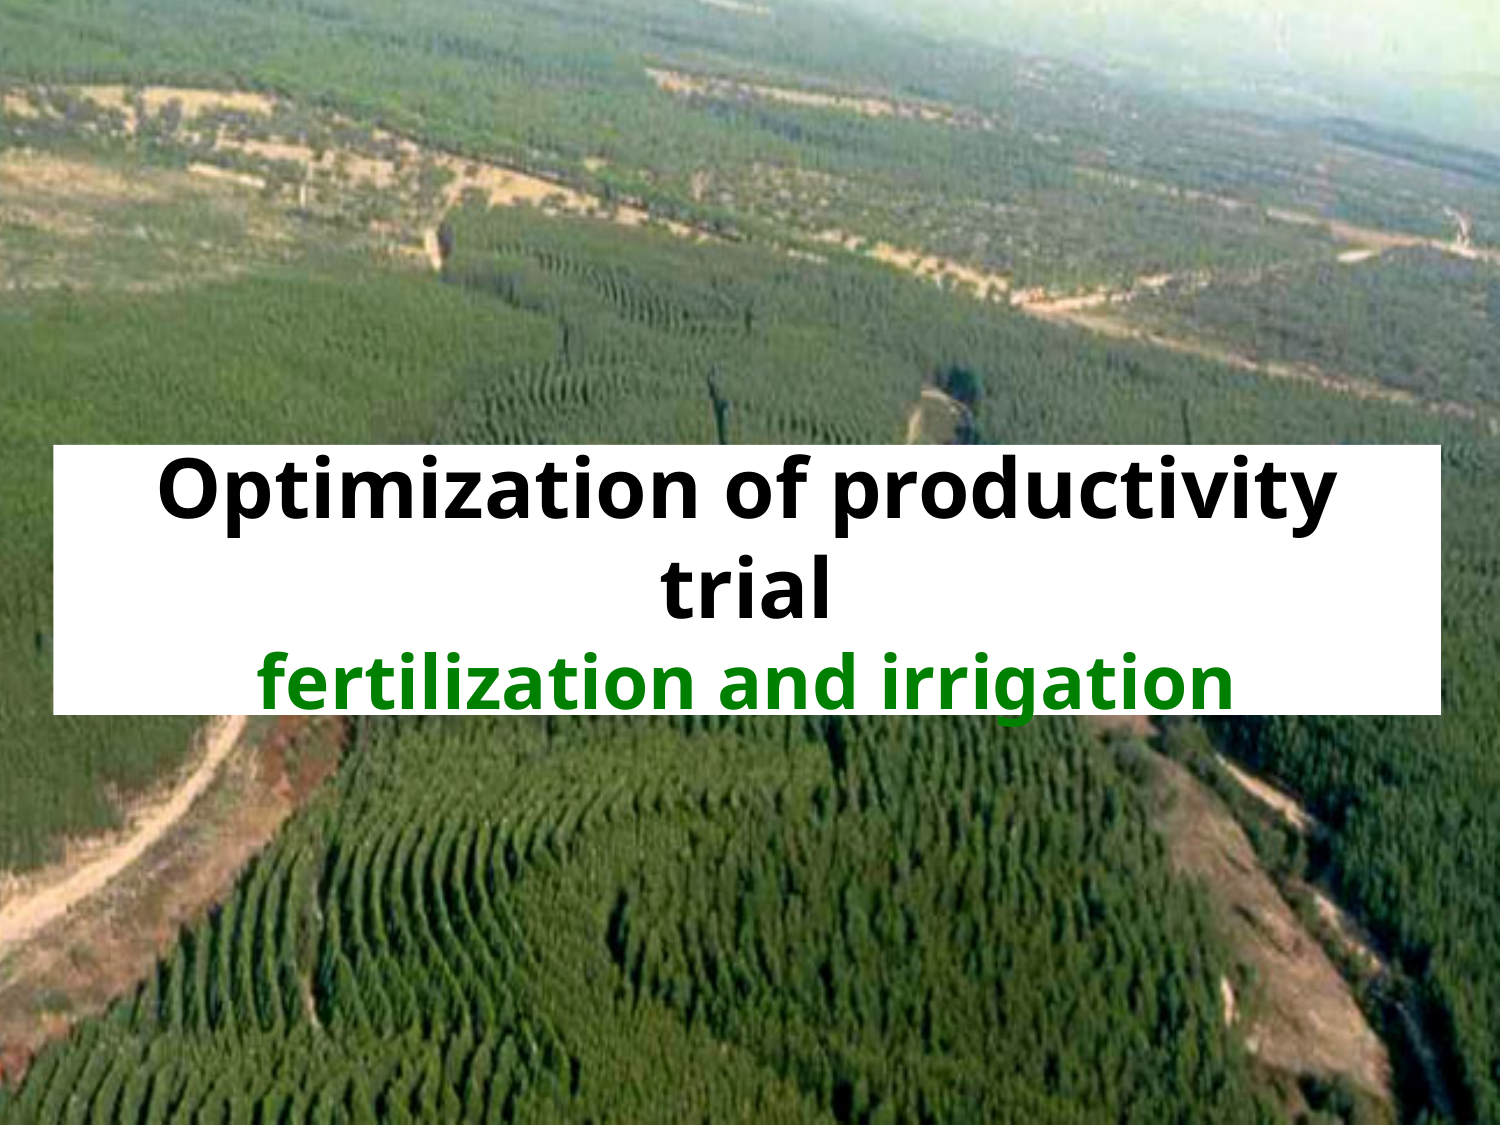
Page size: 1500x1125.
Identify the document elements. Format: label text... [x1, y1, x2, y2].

title Optimization of productivity trial fertilization and irrigation [53, 444, 1441, 715]
picture [0, 0, 1500, 1125]
